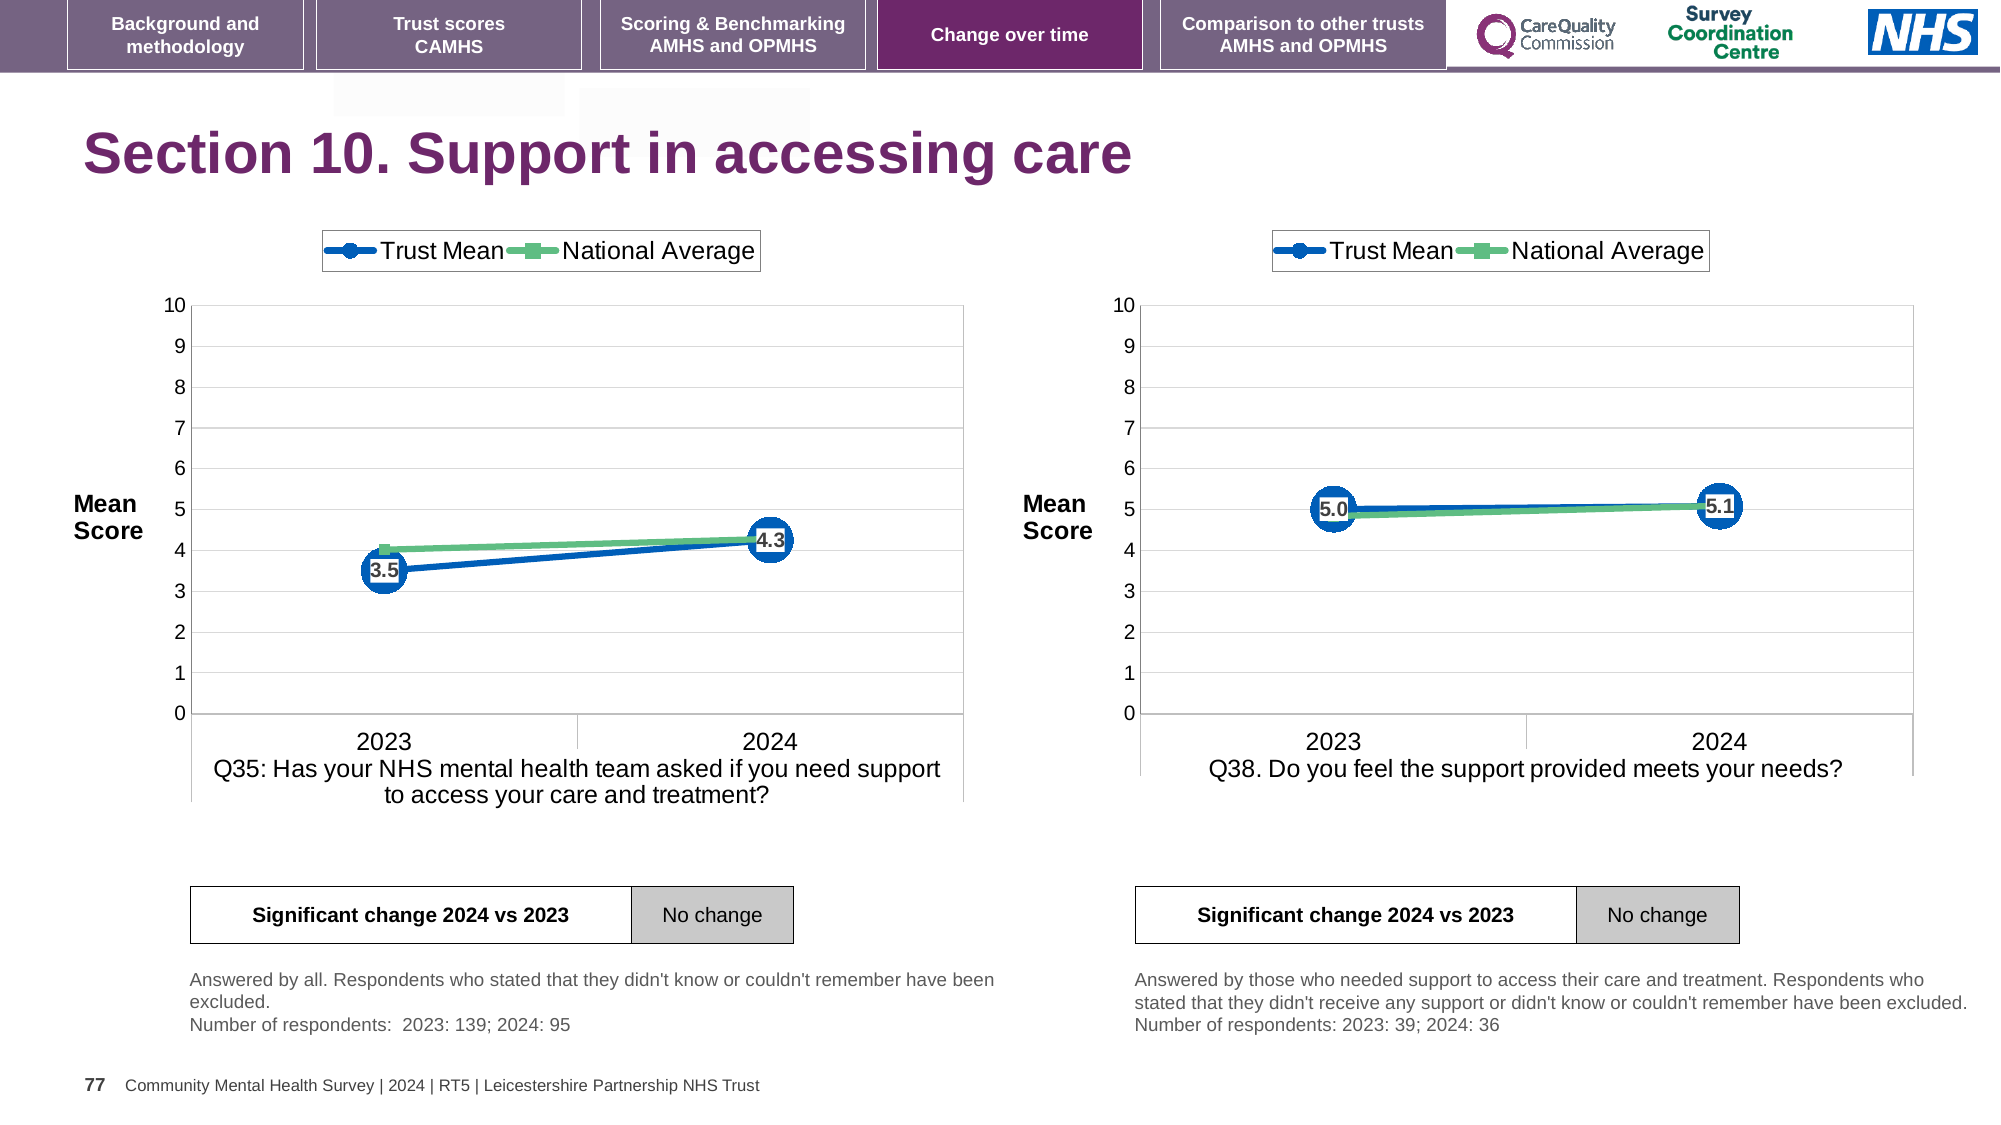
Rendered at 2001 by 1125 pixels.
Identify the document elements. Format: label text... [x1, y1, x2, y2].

table_header Significant change 2024 vs 2023 [1136, 887, 1576, 943]
picture [1666, 3, 1794, 61]
picture [1868, 9, 1978, 55]
text_box Answered by all. Respondents who stated that they didn't know or couldn't remember have been excluded. Number of respondents: 2023: 139; 2024: 95 [174, 959, 1039, 1043]
title Section 10. Support in accessing care [68, 100, 1942, 209]
table_header Significant change 2024 vs 2023 [191, 887, 631, 943]
table_header No change [1577, 887, 1739, 943]
table_header No change [632, 887, 793, 943]
text_box Answered by those who needed support to access their care and treatment. Respondents who stated that they didn't receive any support or didn't know or couldn't remember have been excluded. Number of respondents: 2023: 39; 2024: 36 [1119, 960, 1984, 1066]
picture [1476, 13, 1616, 59]
text_box 77 [84, 1065, 122, 1125]
chart [1018, 228, 1916, 858]
chart [68, 228, 966, 858]
